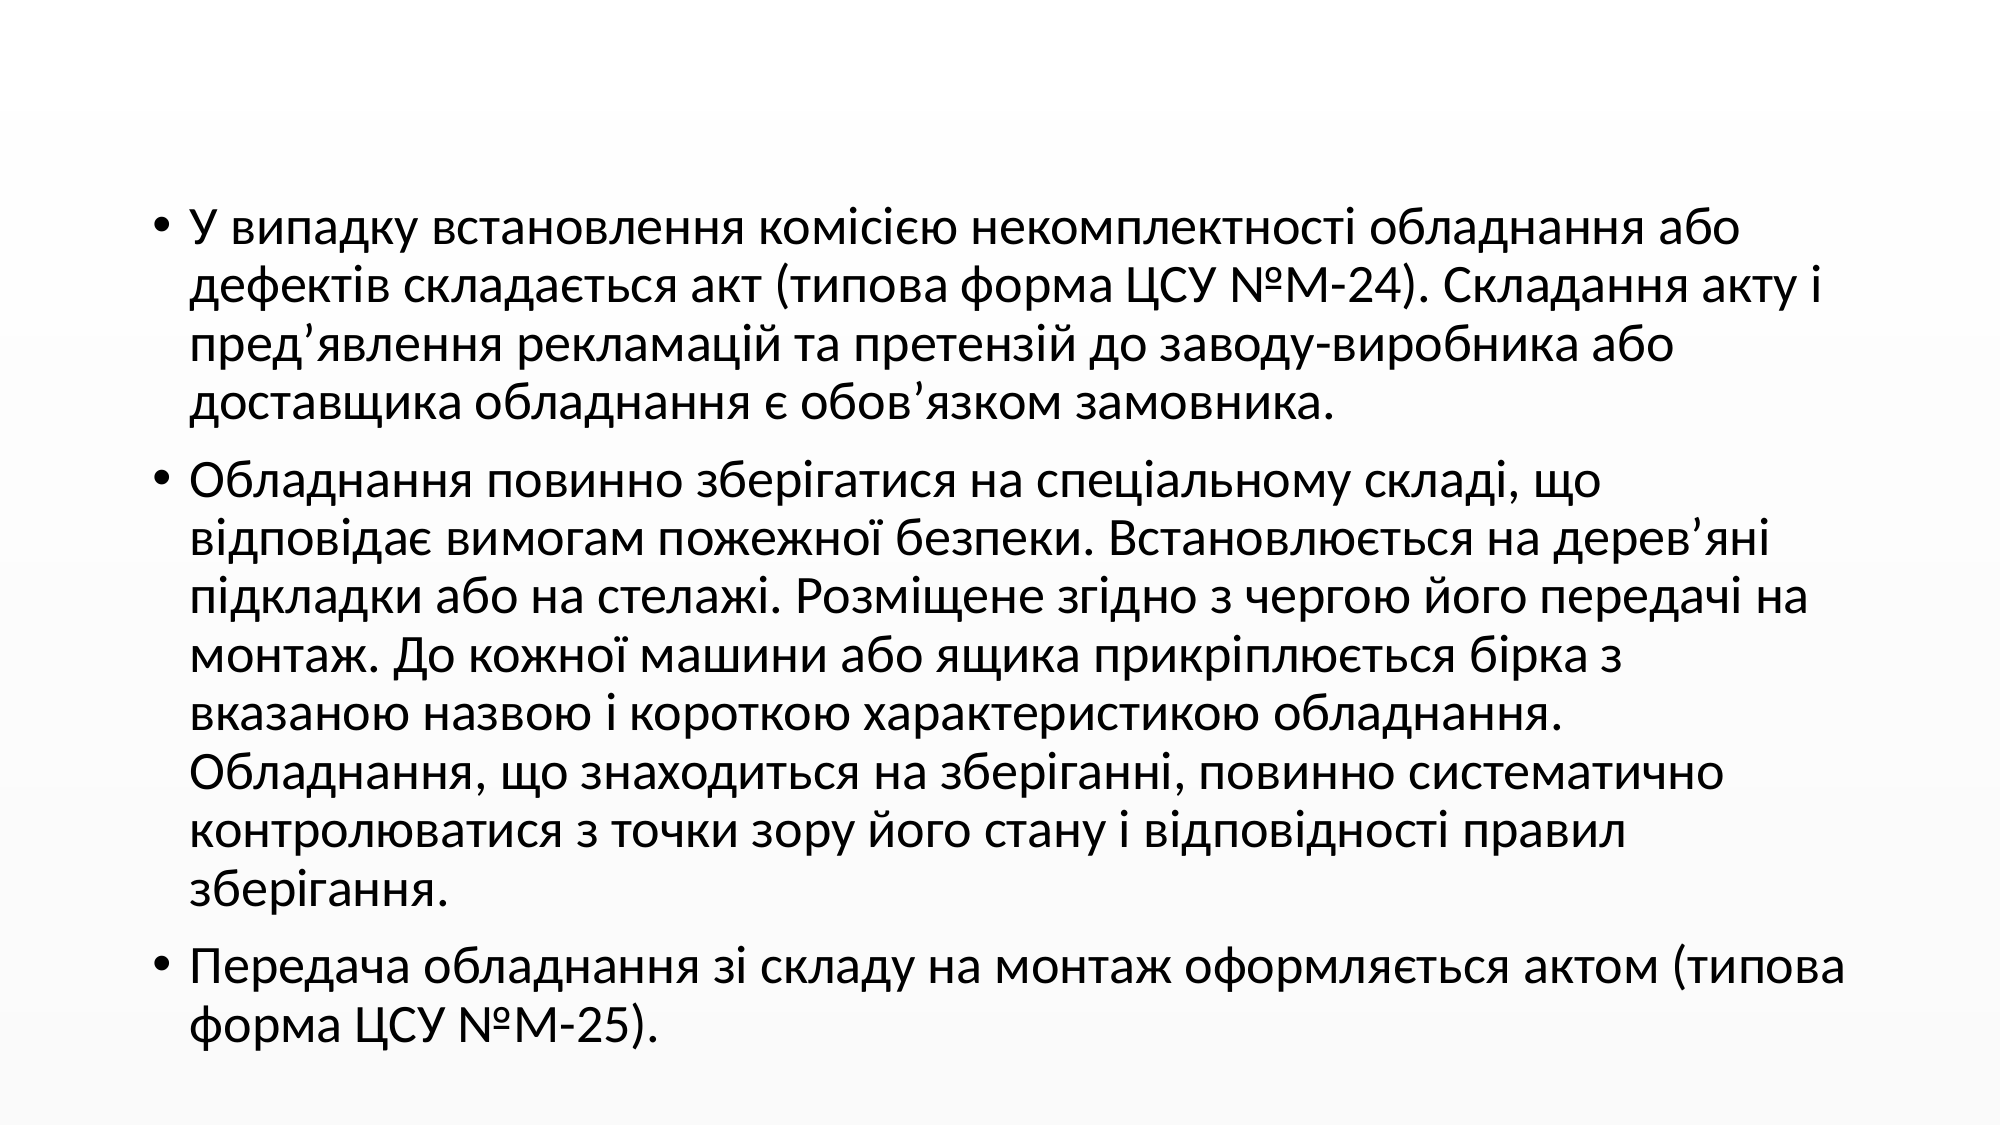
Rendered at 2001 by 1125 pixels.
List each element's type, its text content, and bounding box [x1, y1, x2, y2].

list У випадку встановлення комісією некомплектності обладнання або дефектів складається акт (типова форма ЦСУ №М-24). Складання акту і пред’явлення рекламацій та претензій до заводу-виробника або доставщика обладнання є обов’язком замовника. Обладнання повинно зберігатися на спеціальному складі, що відповідає вимогам пожежної безпеки. Встановлюється на дерев’яні підкладки або на стелажі. Розміщене згідно з чергою його передачі на монтаж. До кожної машини або ящика прикріплюється бірка з вказаною назвою і короткою характеристикою обладнання. Обладнання, що знаходиться на зберіганні, повинно систематично контролюватися з точки зору його стану і відповідності правил зберігання. Передача обладнання зі складу на монтаж оформляється актом (типова форма ЦСУ №М-25). [137, 189, 1863, 1070]
